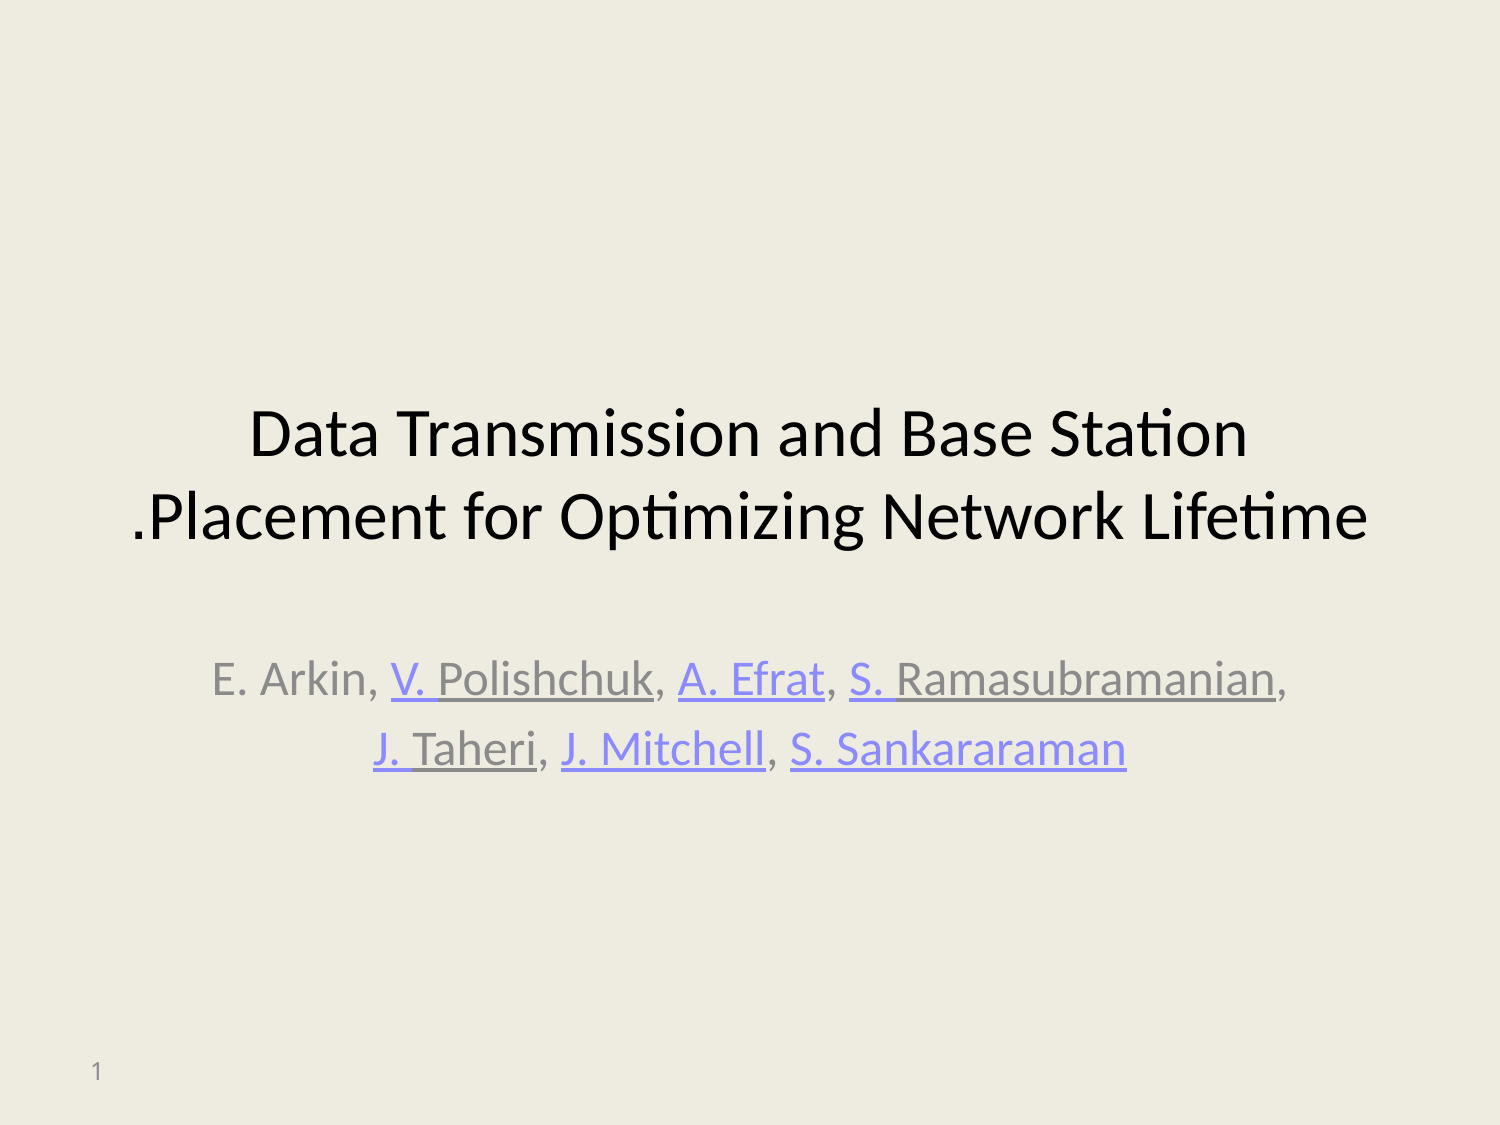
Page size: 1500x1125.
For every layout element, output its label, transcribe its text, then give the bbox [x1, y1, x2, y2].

subtitle E. Arkin, V. Polishchuk, A. Efrat, S. Ramasubramanian, J. Taheri, J. Mitchell, S. Sankararaman [159, 637, 1341, 925]
slide_number 1 [75, 1042, 425, 1103]
title Data Transmission and Base Station Placement for Optimizing Network Lifetime. [112, 349, 1388, 591]
